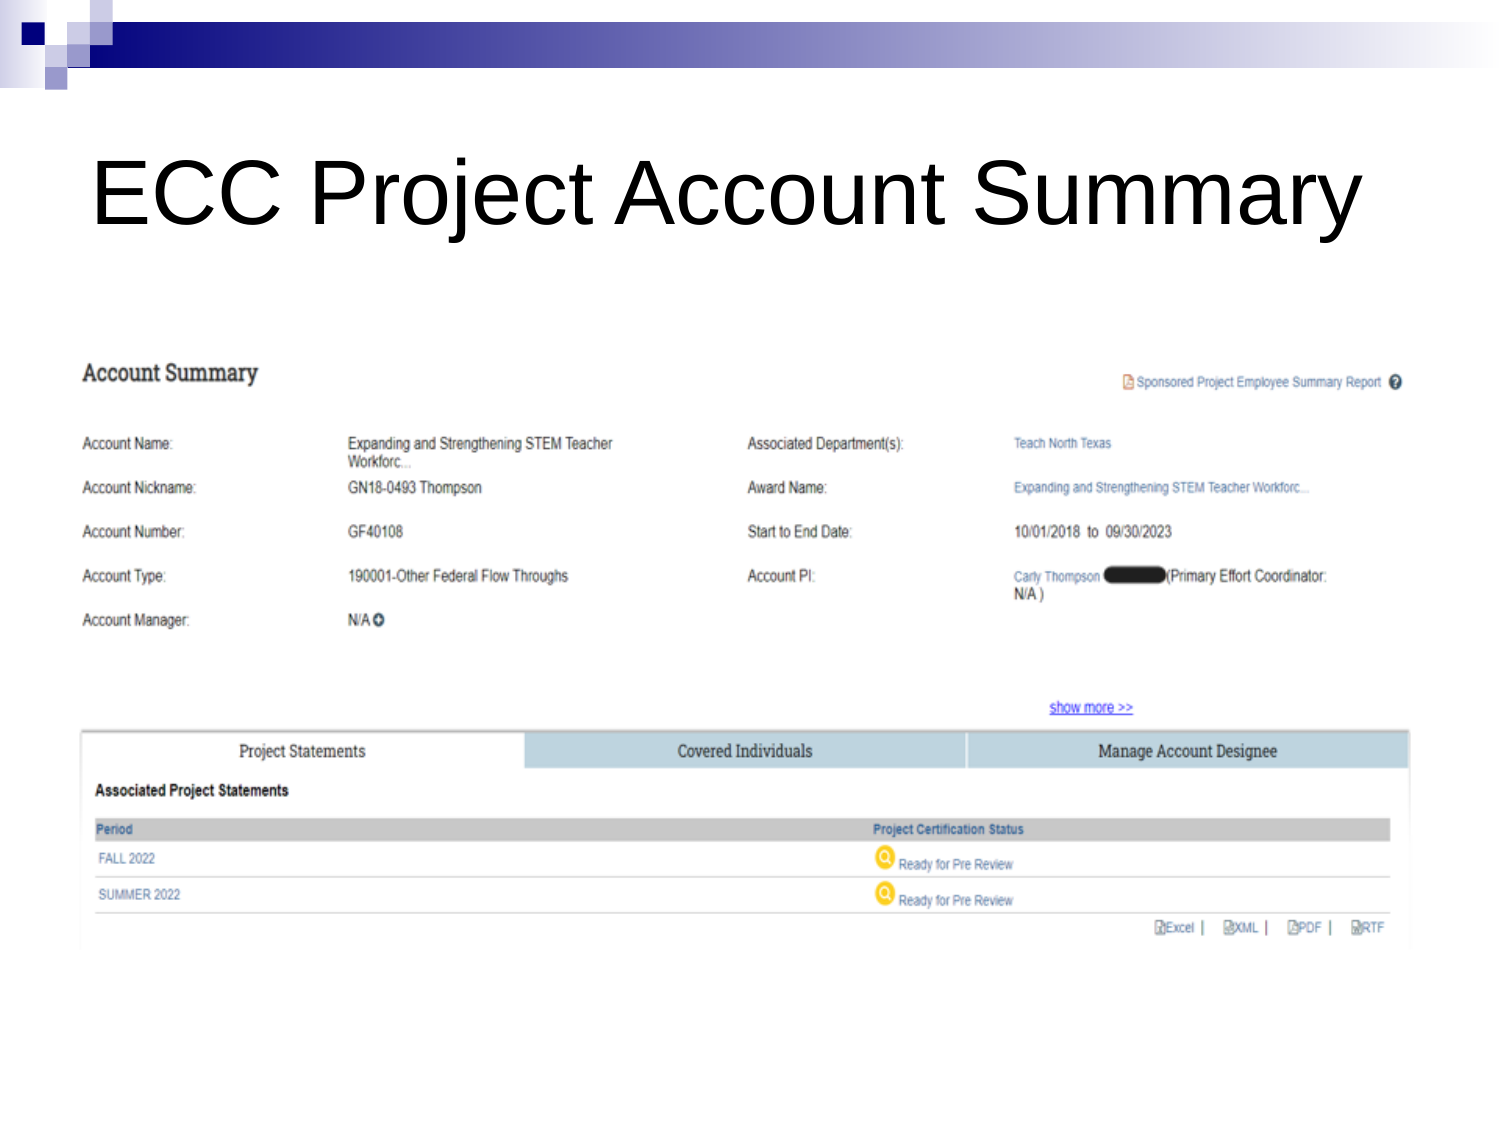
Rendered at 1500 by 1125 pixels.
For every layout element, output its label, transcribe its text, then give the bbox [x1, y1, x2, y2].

title ECC Project Account Summary [74, 74, 1426, 301]
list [74, 337, 1426, 1051]
